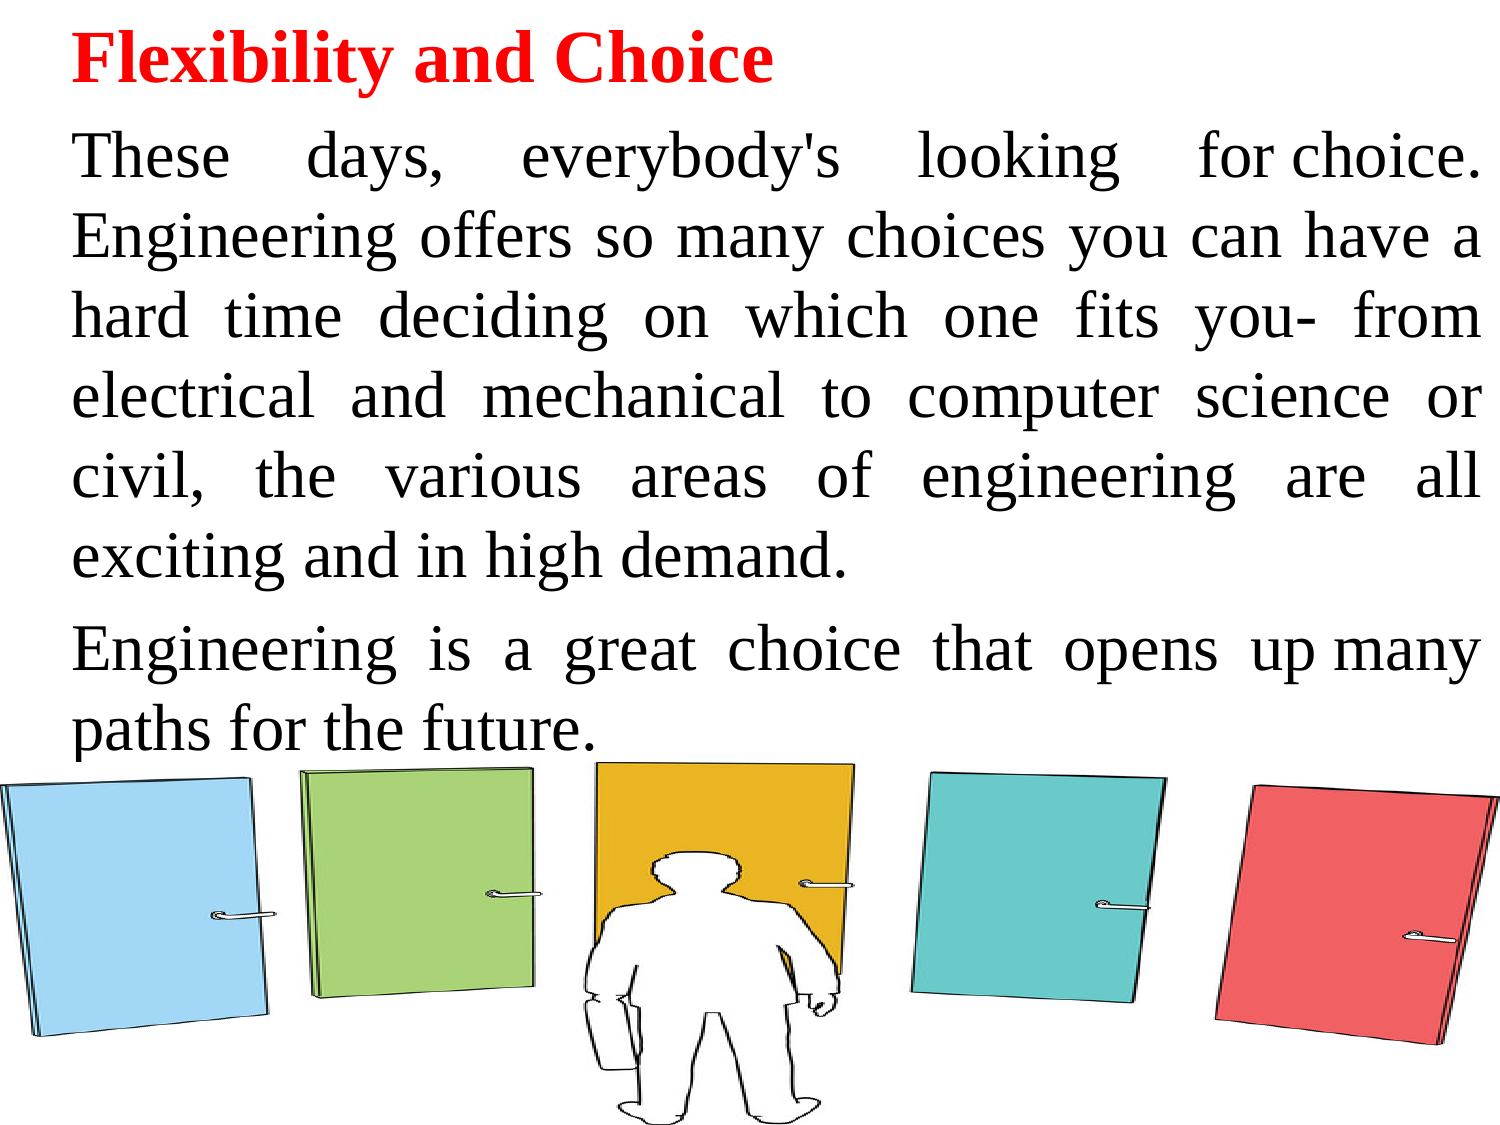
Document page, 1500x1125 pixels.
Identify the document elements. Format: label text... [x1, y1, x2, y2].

picture [0, 762, 1500, 1125]
list Flexibility and Choice These days, everybody's looking for choice. Engineering offers so many choices you can have a hard time deciding on which one fits you- from electrical and mechanical to computer science or civil, the various areas of engineering are all exciting and in high demand. Engineering is a great choice that opens up many paths for the future. [0, 0, 1500, 761]
